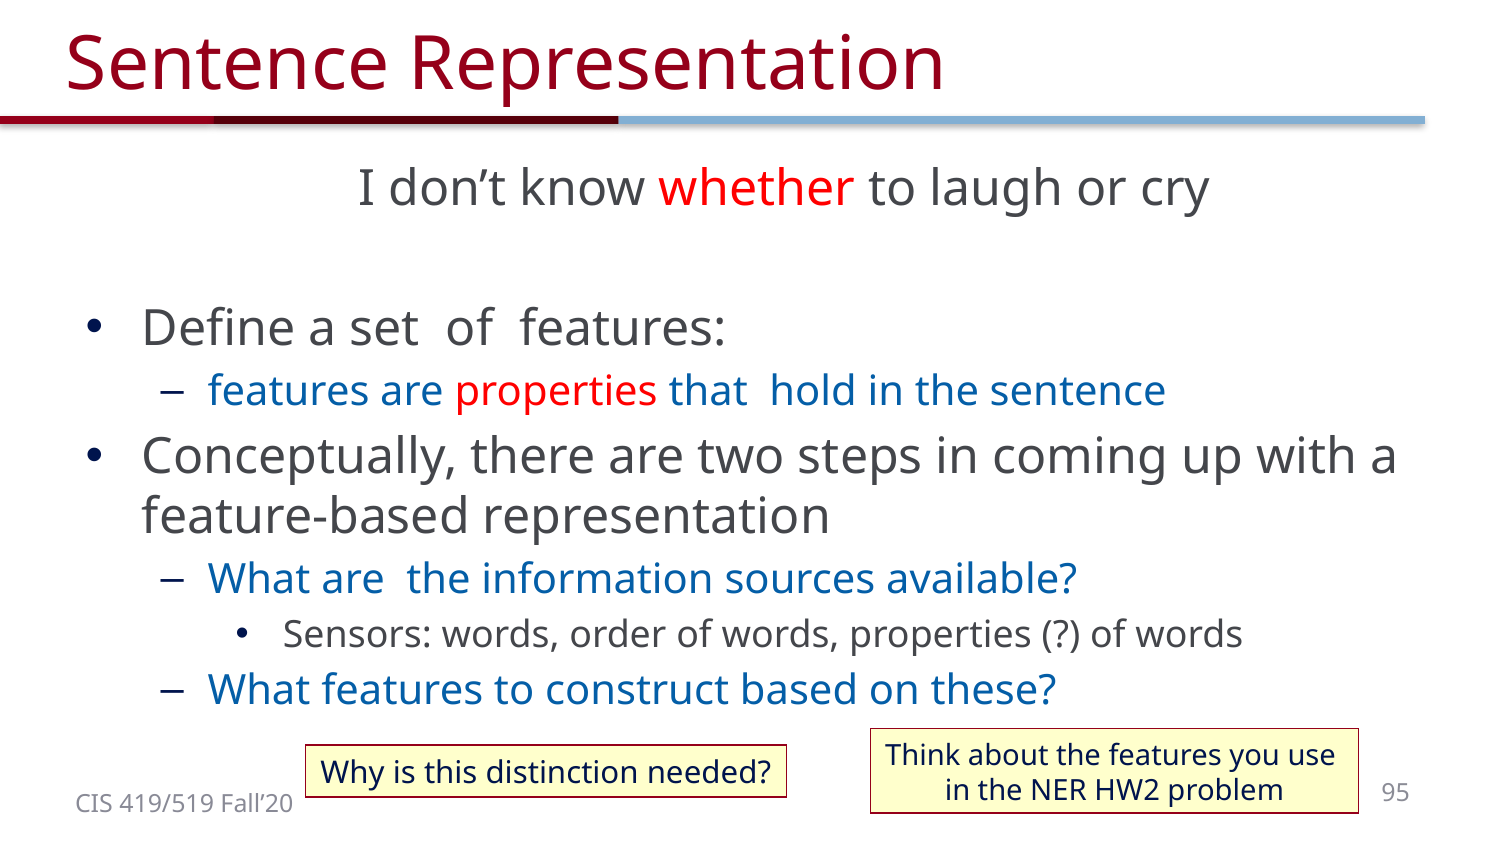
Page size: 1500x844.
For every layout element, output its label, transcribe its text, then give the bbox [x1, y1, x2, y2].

title Sentence Representation [50, 2, 1401, 117]
text_box Think about the features you use in the NER HW2 problem [870, 728, 1359, 814]
text_box Why is this distinction needed? [305, 744, 787, 797]
slide_number 95 [1074, 770, 1425, 816]
